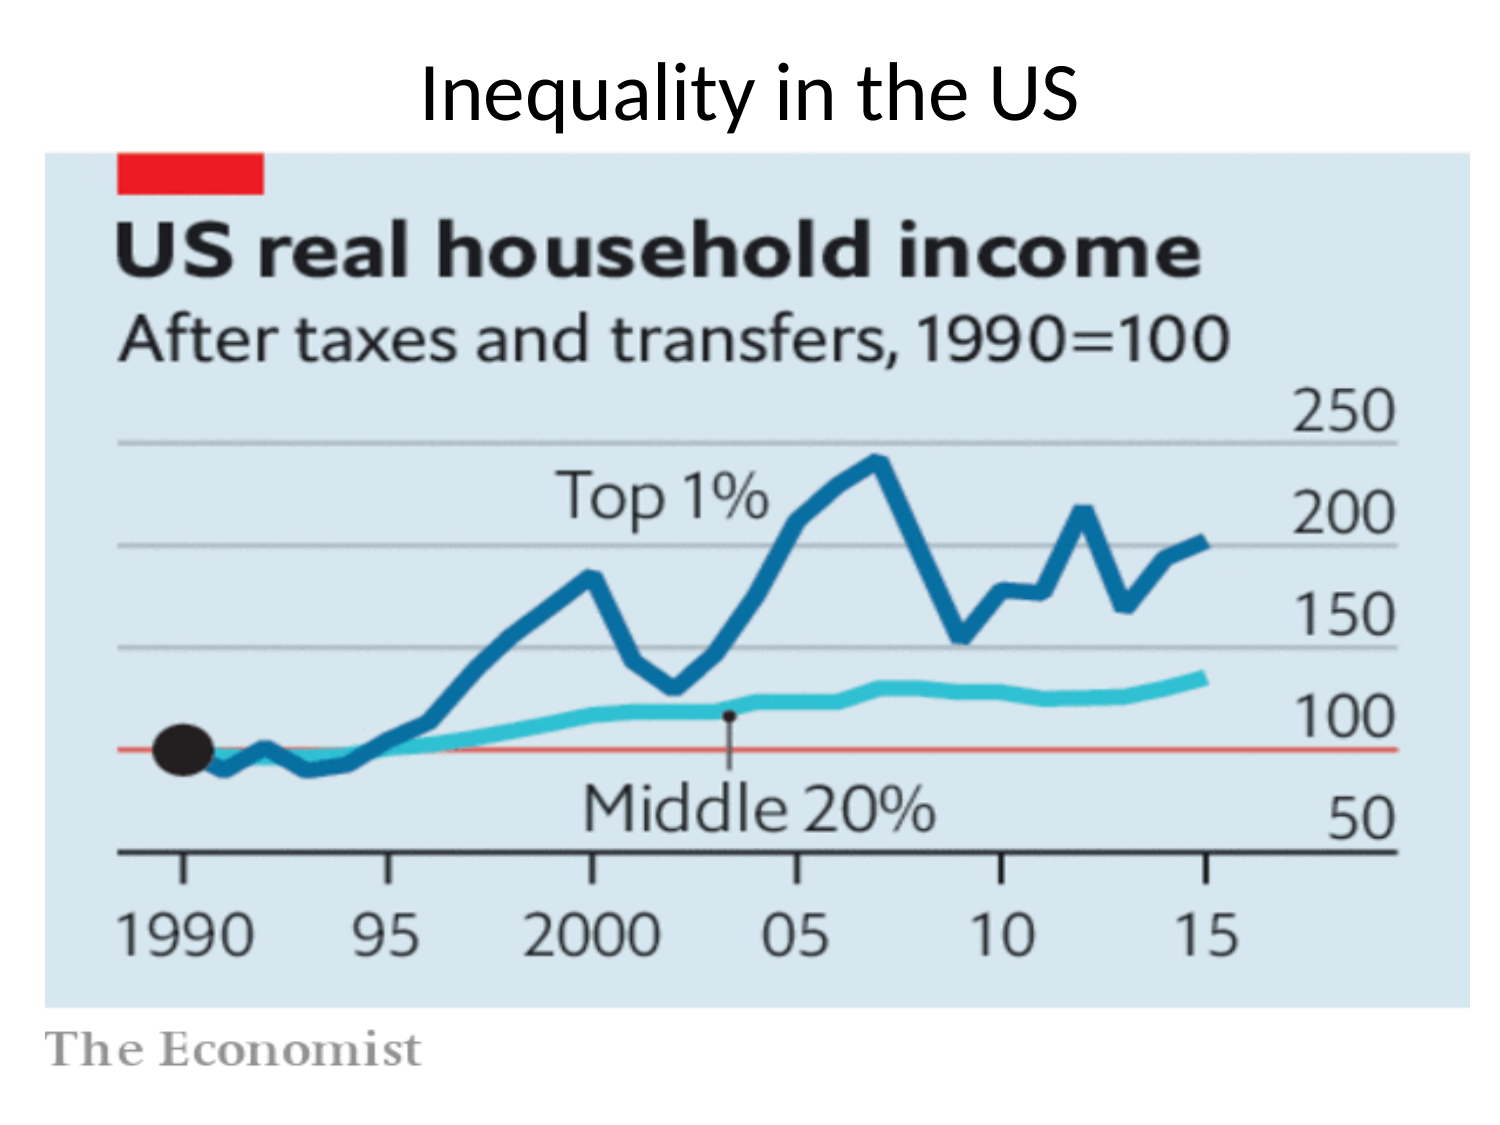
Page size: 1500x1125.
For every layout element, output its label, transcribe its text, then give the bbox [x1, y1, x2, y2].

picture [44, 148, 1470, 1080]
title Inequality in the US [75, 25, 1425, 148]
